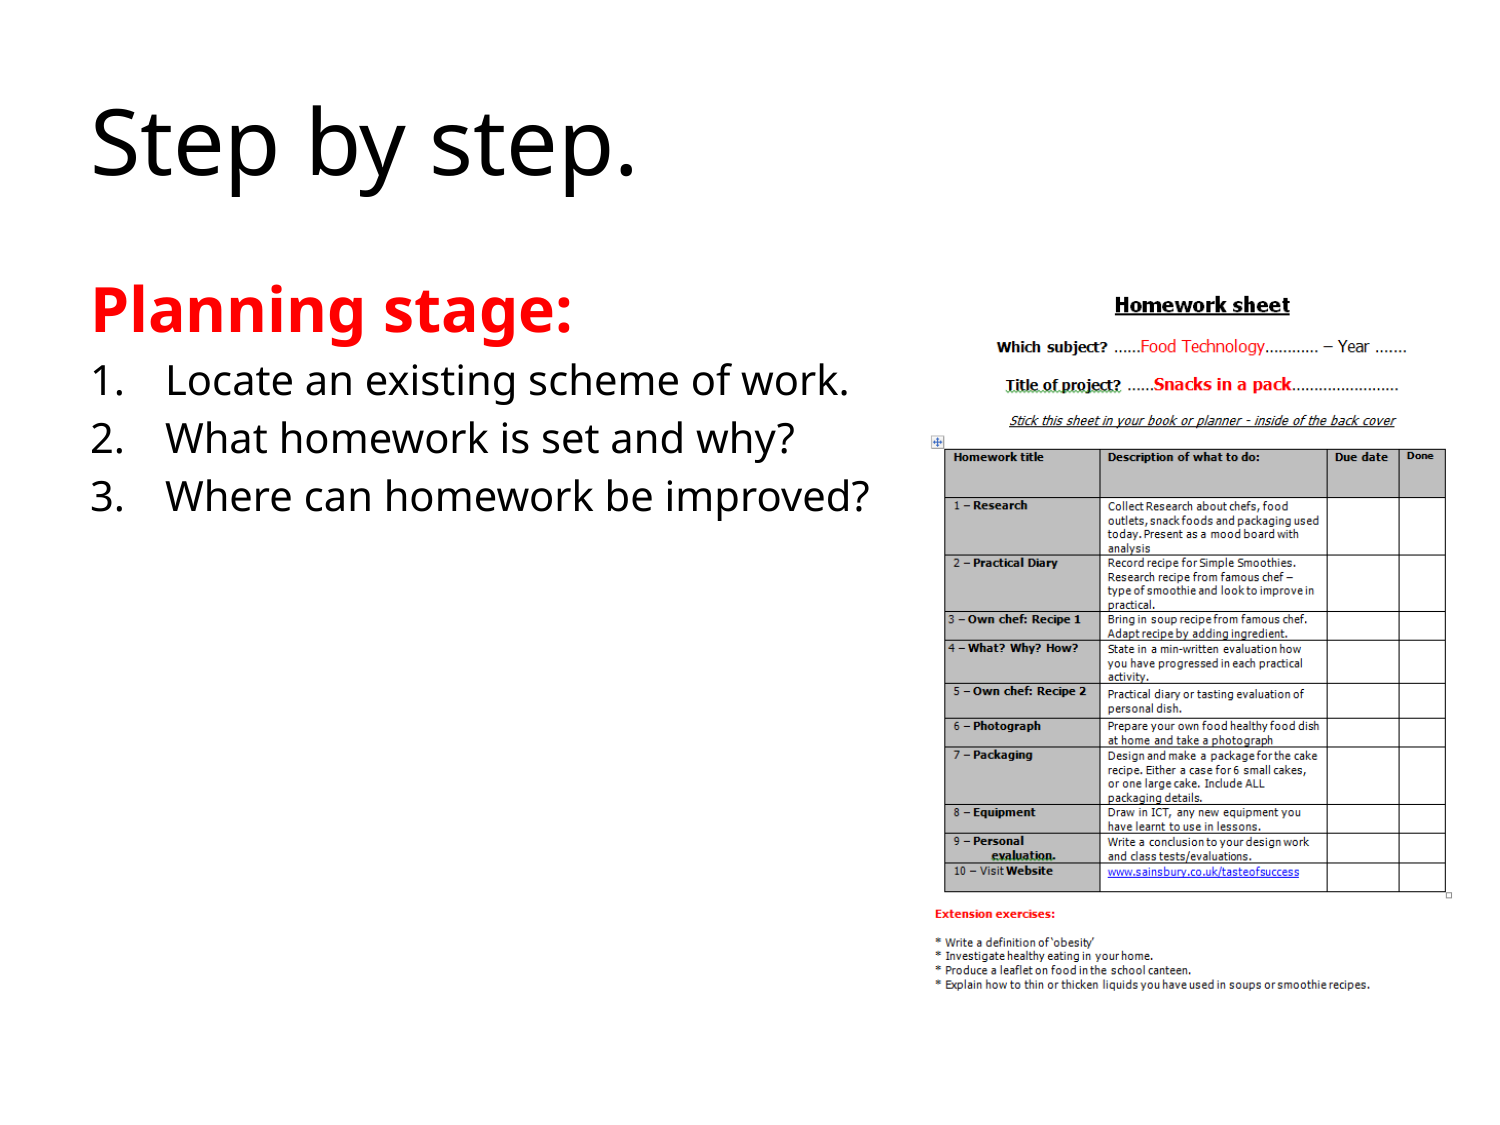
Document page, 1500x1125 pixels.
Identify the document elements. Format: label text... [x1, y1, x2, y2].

picture [896, 262, 1488, 1038]
list Planning stage: Locate an existing scheme of work. What homework is set and why? Where can homework be improved? [75, 262, 894, 1005]
title Step by step. [75, 45, 1425, 233]
